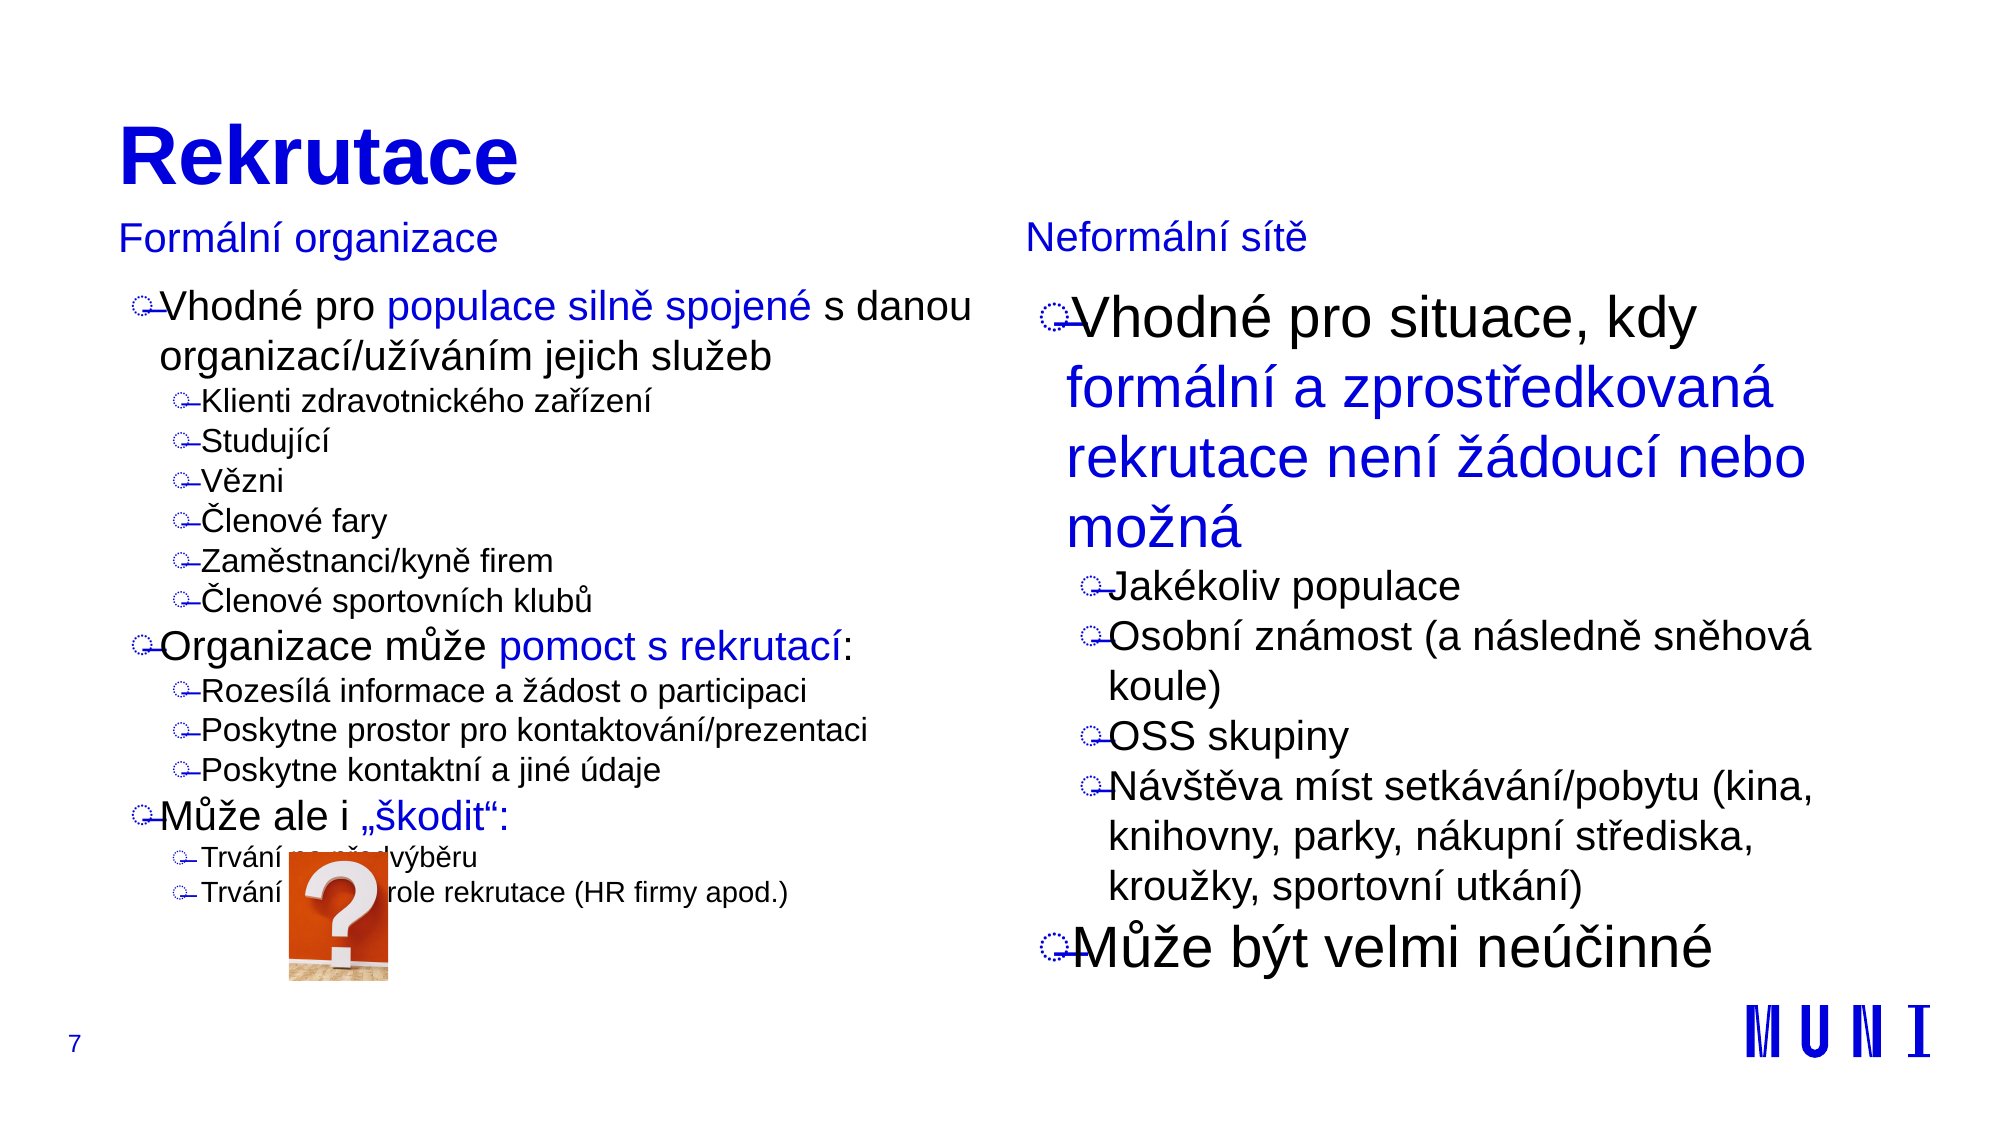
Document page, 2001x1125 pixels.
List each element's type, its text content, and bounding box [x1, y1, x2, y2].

slide_number 7 [67, 1021, 110, 1063]
picture [288, 852, 389, 981]
list Neformální sítě [1025, 211, 1882, 257]
title Rekrutace [118, 118, 1883, 193]
list Vhodné pro populace silně spojené s danou organizací/užíváním jejich služeb Klienti zdravotnického zařízení Studující Vězni Členové fary Zaměstnanci/kyně firem Členové sportovních klubů Organizace může pomoct s rekrutací: Rozesílá informace a žádost o participaci Poskytne prostor pro kontaktování/prezentaci Poskytne kontaktní a jiné údaje Může ale i „škodit“: Trvání na předvýběru Trvání na kontrole rekrutace (HR firmy apod.) [118, 279, 975, 959]
list Formální organizace [118, 212, 975, 258]
list Vhodné pro situace, kdy formální a zprostředkovaná rekrutace není žádoucí nebo možná Jakékoliv populace Osobní známost (a následně sněhová koule) OSS skupiny Návštěva míst setkávání/pobytu (kina, knihovny, parky, nákupní střediska, kroužky, sportovní utkání) Může být velmi neúčinné [1025, 279, 1882, 959]
